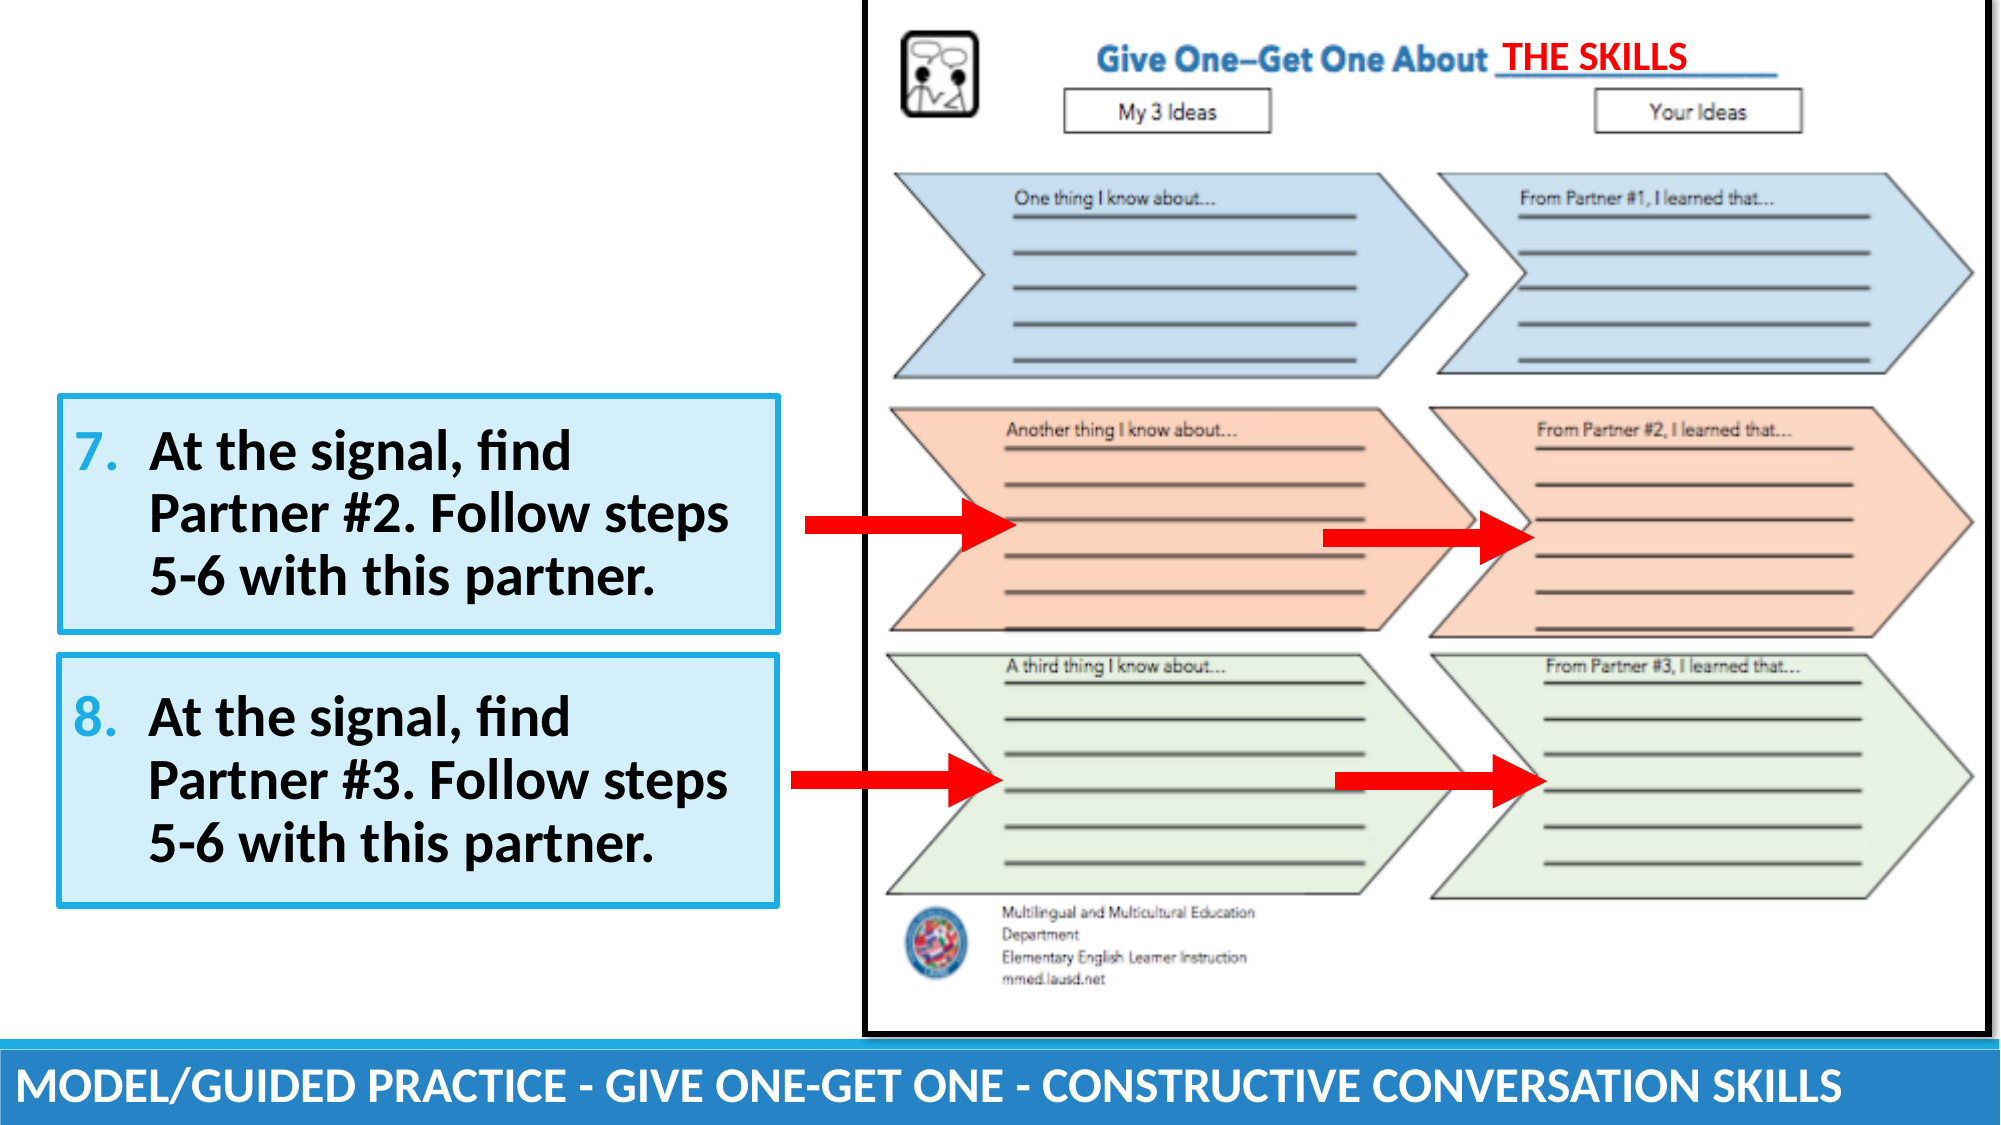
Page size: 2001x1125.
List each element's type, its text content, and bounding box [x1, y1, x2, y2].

text_box At the signal, find Partner #3. Follow steps 5-6 with this partner. [58, 654, 778, 906]
text_box At the signal, find Partner #2. Follow steps 5-6 with this partner. [60, 395, 779, 633]
picture [867, 0, 1986, 1032]
text_box MODEL/GUIDED PRACTICE - GIVE ONE-GET ONE - CONSTRUCTIVE CONVERSATION SKILLS [0, 1044, 2000, 1120]
